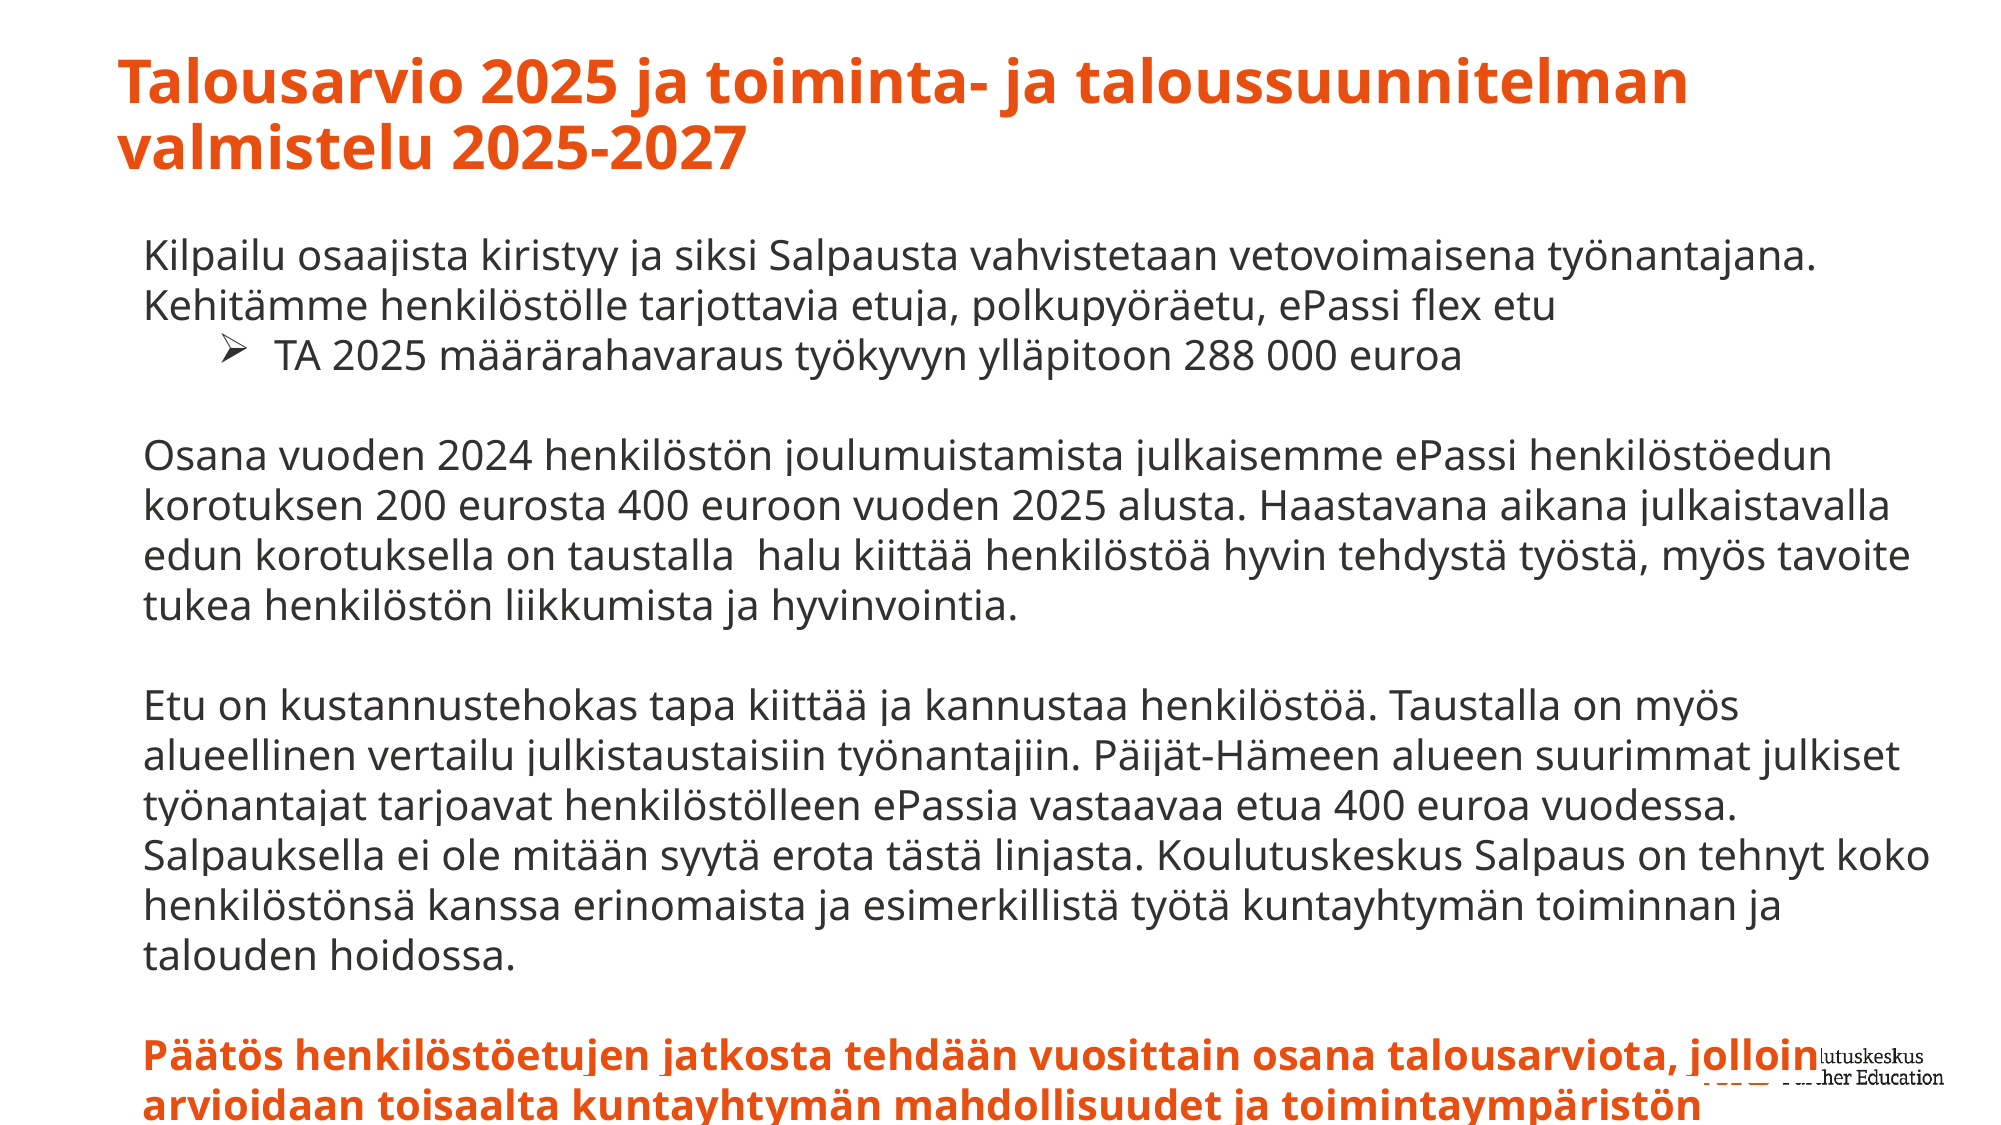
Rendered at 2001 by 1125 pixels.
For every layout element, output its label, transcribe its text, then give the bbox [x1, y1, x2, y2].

title Talousarvio 2025 ja toiminta- ja taloussuunnitelman valmistelu 2025-2027 [102, 43, 1848, 191]
text_box Kilpailu osaajista kiristyy ja siksi Salpausta vahvistetaan vetovoimaisena työnantajana. Kehitämme henkilöstölle tarjottavia etuja, polkupyöräetu, ePassi flex etu TA 2025 määrärahavaraus työkyvyn ylläpitoon 288 000 euroa Osana vuoden 2024 henkilöstön joulumuistamista julkaisemme ePassi henkilöstöedun korotuksen 200 eurosta 400 euroon vuoden 2025 alusta. Haastavana aikana julkaistavalla edun korotuksella on taustalla halu kiittää henkilöstöä hyvin tehdystä työstä, myös tavoite tukea henkilöstön liikkumista ja hyvinvointia. Etu on kustannustehokas tapa kiittää ja kannustaa henkilöstöä. Taustalla on myös alueellinen vertailu julkistaustaisiin työnantajiin. Päijät-Hämeen alueen suurimmat julkiset työnantajat tarjoavat henkilöstölleen ePassia vastaavaa etua 400 euroa vuodessa. Salpauksella ei ole mitään syytä erota tästä linjasta. Koulutuskeskus Salpaus on tehnyt koko henkilöstönsä kanssa erinomaista ja esimerkillistä työtä kuntayhtymän toiminnan ja talouden hoidossa. Päätös henkilöstöetujen jatkosta tehdään vuosittain osana talousarviota, jolloin arvioidaan toisaalta kuntayhtymän mahdollisuudet ja toimintaympäristön muutokset tältä osin. [127, 221, 1957, 1125]
